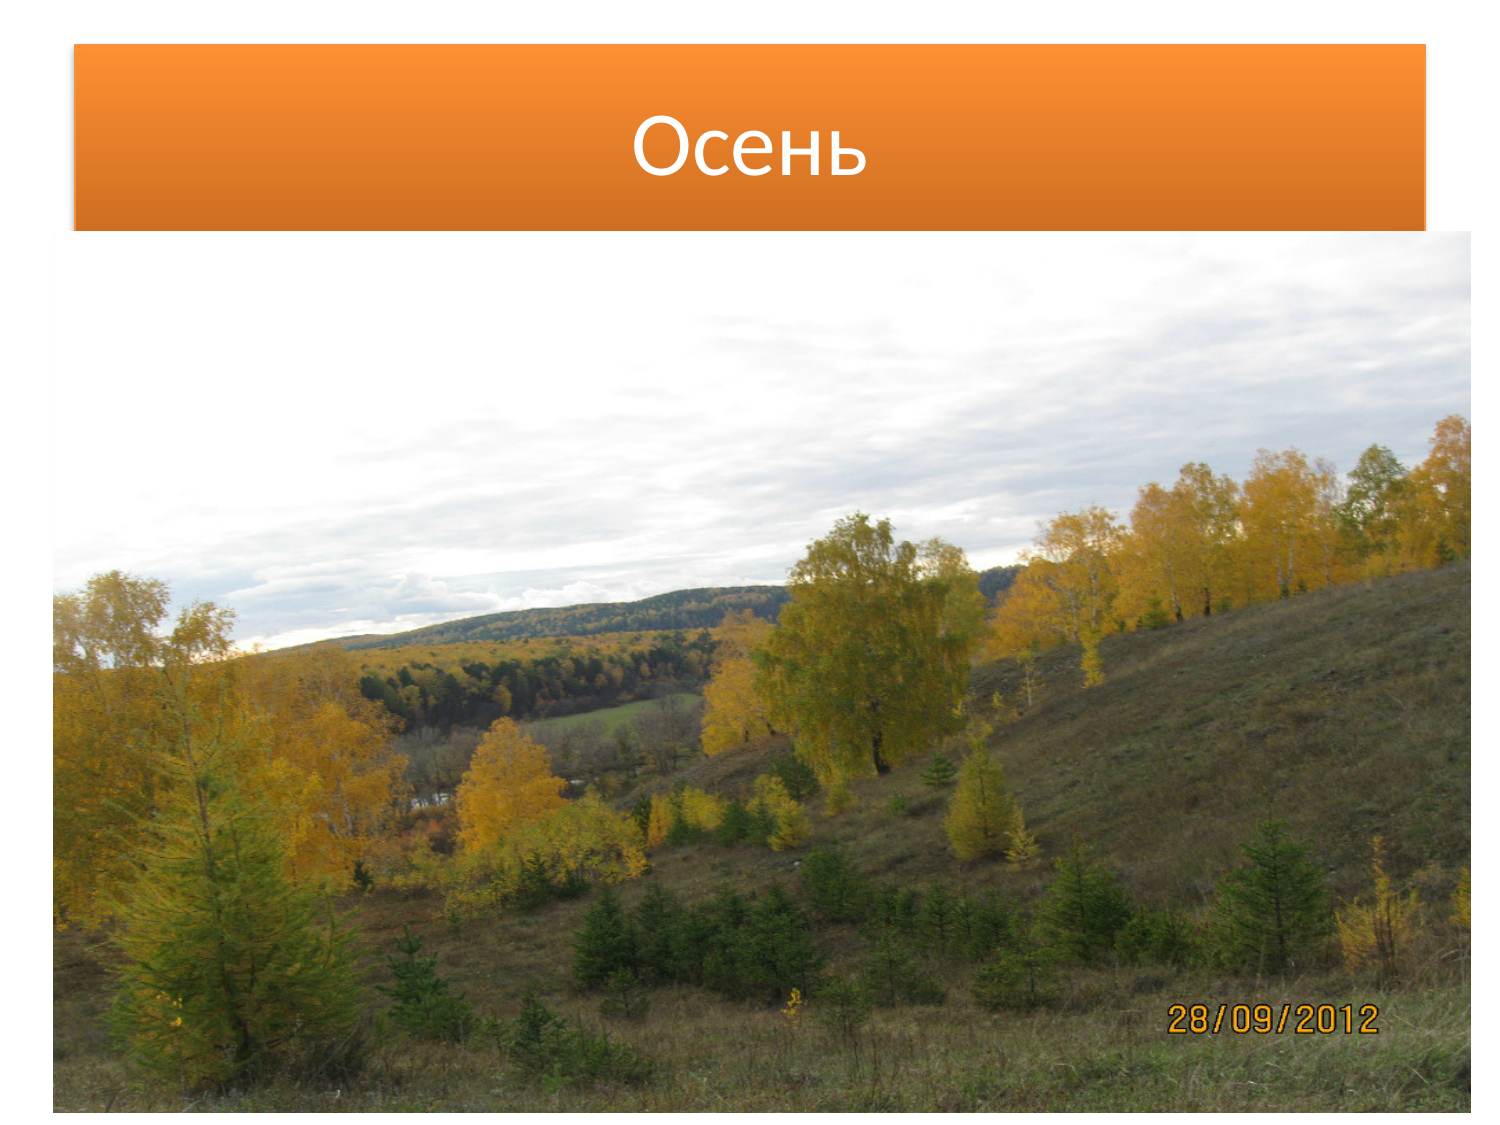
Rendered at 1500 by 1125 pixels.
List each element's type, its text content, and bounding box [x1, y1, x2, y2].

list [52, 231, 1471, 1113]
title Осень [74, 44, 1426, 230]
